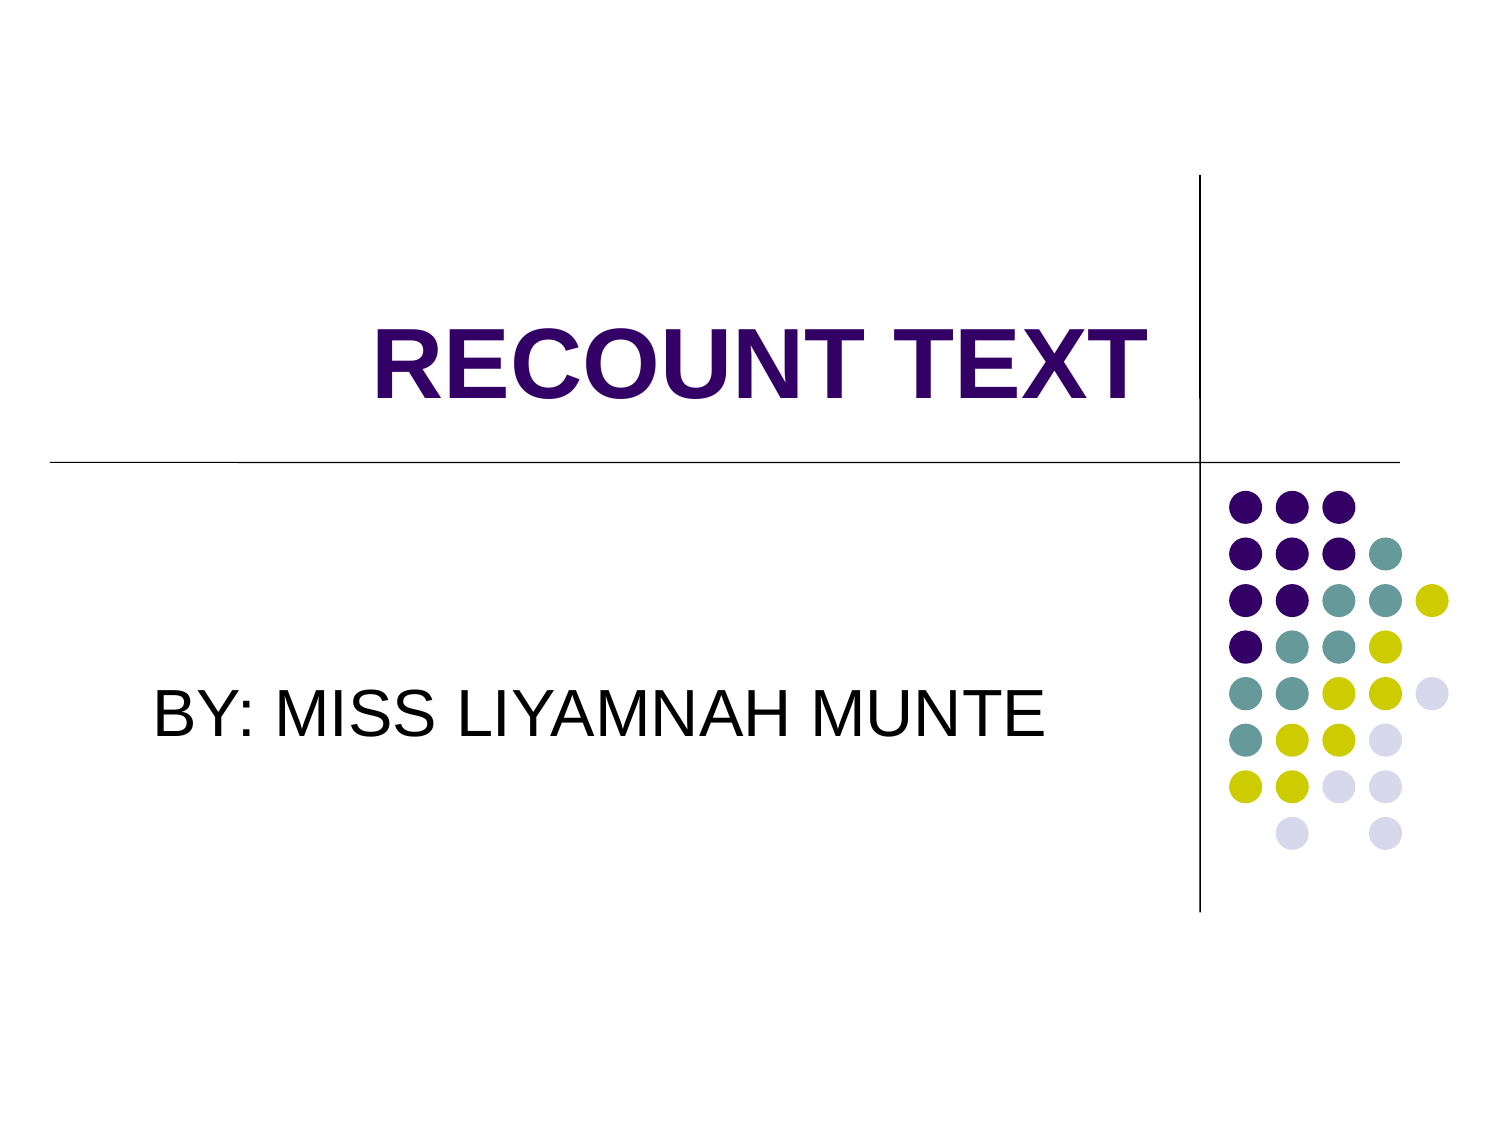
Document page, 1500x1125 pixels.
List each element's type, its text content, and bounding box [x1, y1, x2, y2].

text_box BY: MISS LIYAMNAH MUNTE [137, 662, 1363, 758]
title RECOUNT TEXT [51, 76, 1165, 427]
